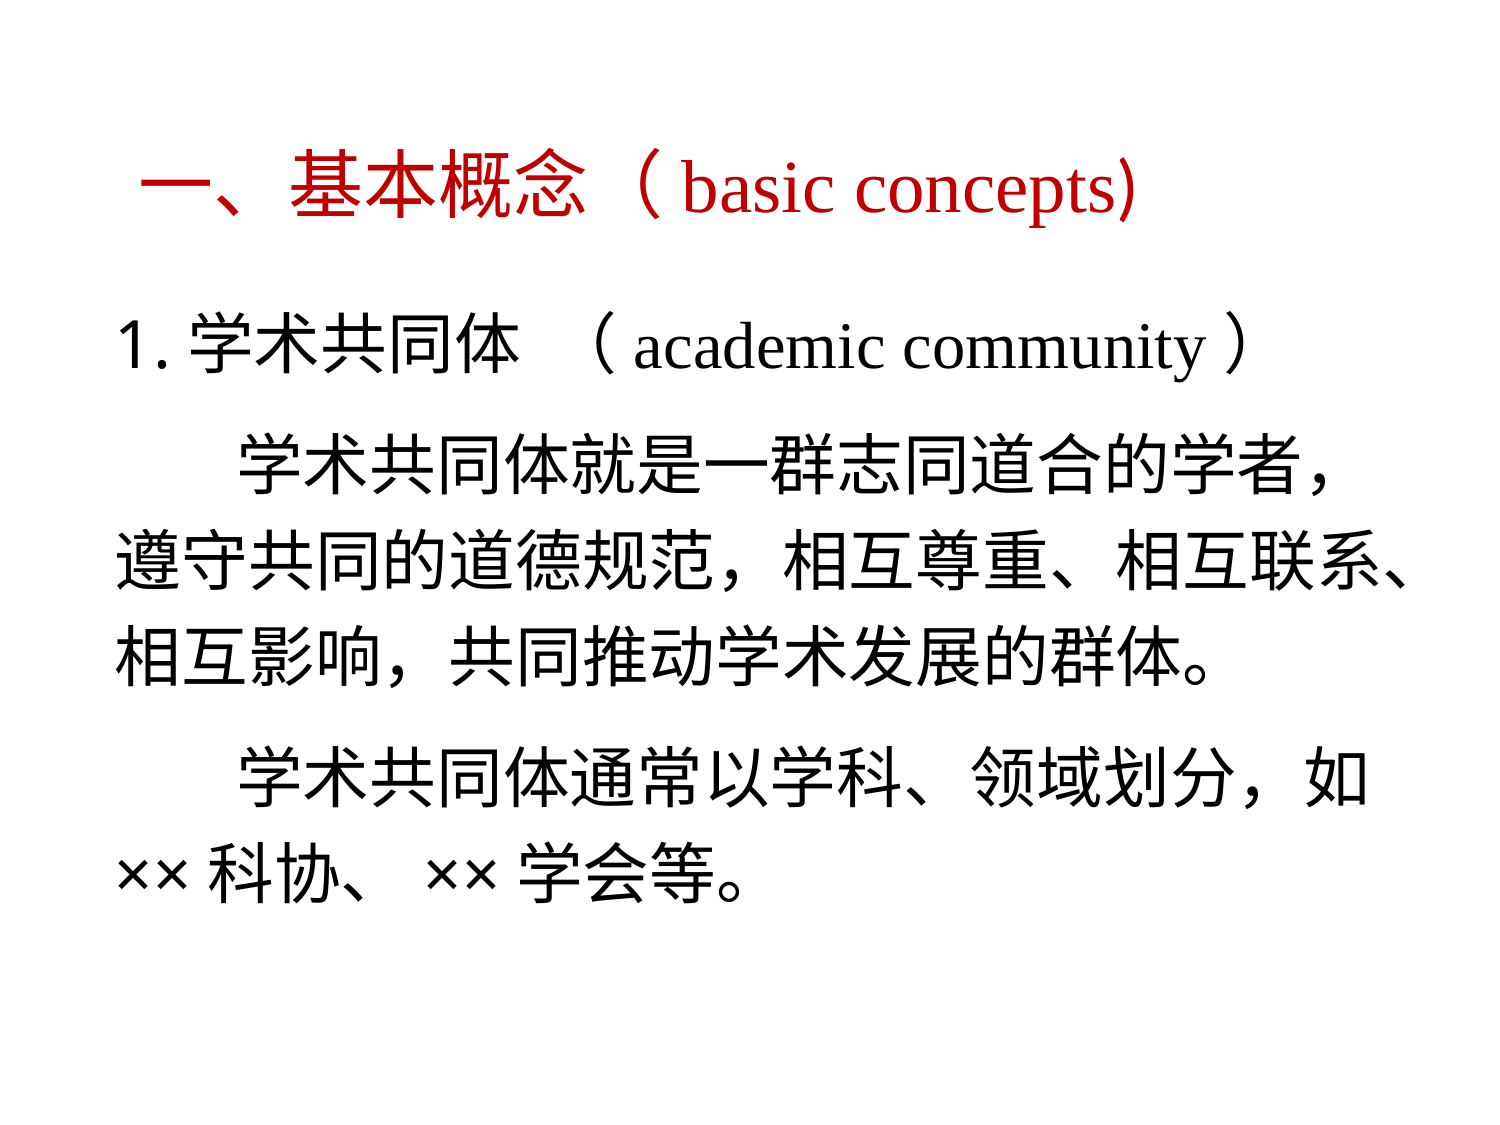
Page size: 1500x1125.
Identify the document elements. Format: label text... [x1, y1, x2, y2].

text_box 一、基本概念（basic concepts) [123, 113, 1270, 251]
text_box 1.学术共同体 （academic community） 学术共同体就是一群志同道合的学者，遵守共同的道德规范，相互尊重、相互联系、相互影响，共同推动学术发展的群体。 学术共同体通常以学科、领域划分，如××科协、××学会等。 [100, 278, 1438, 920]
